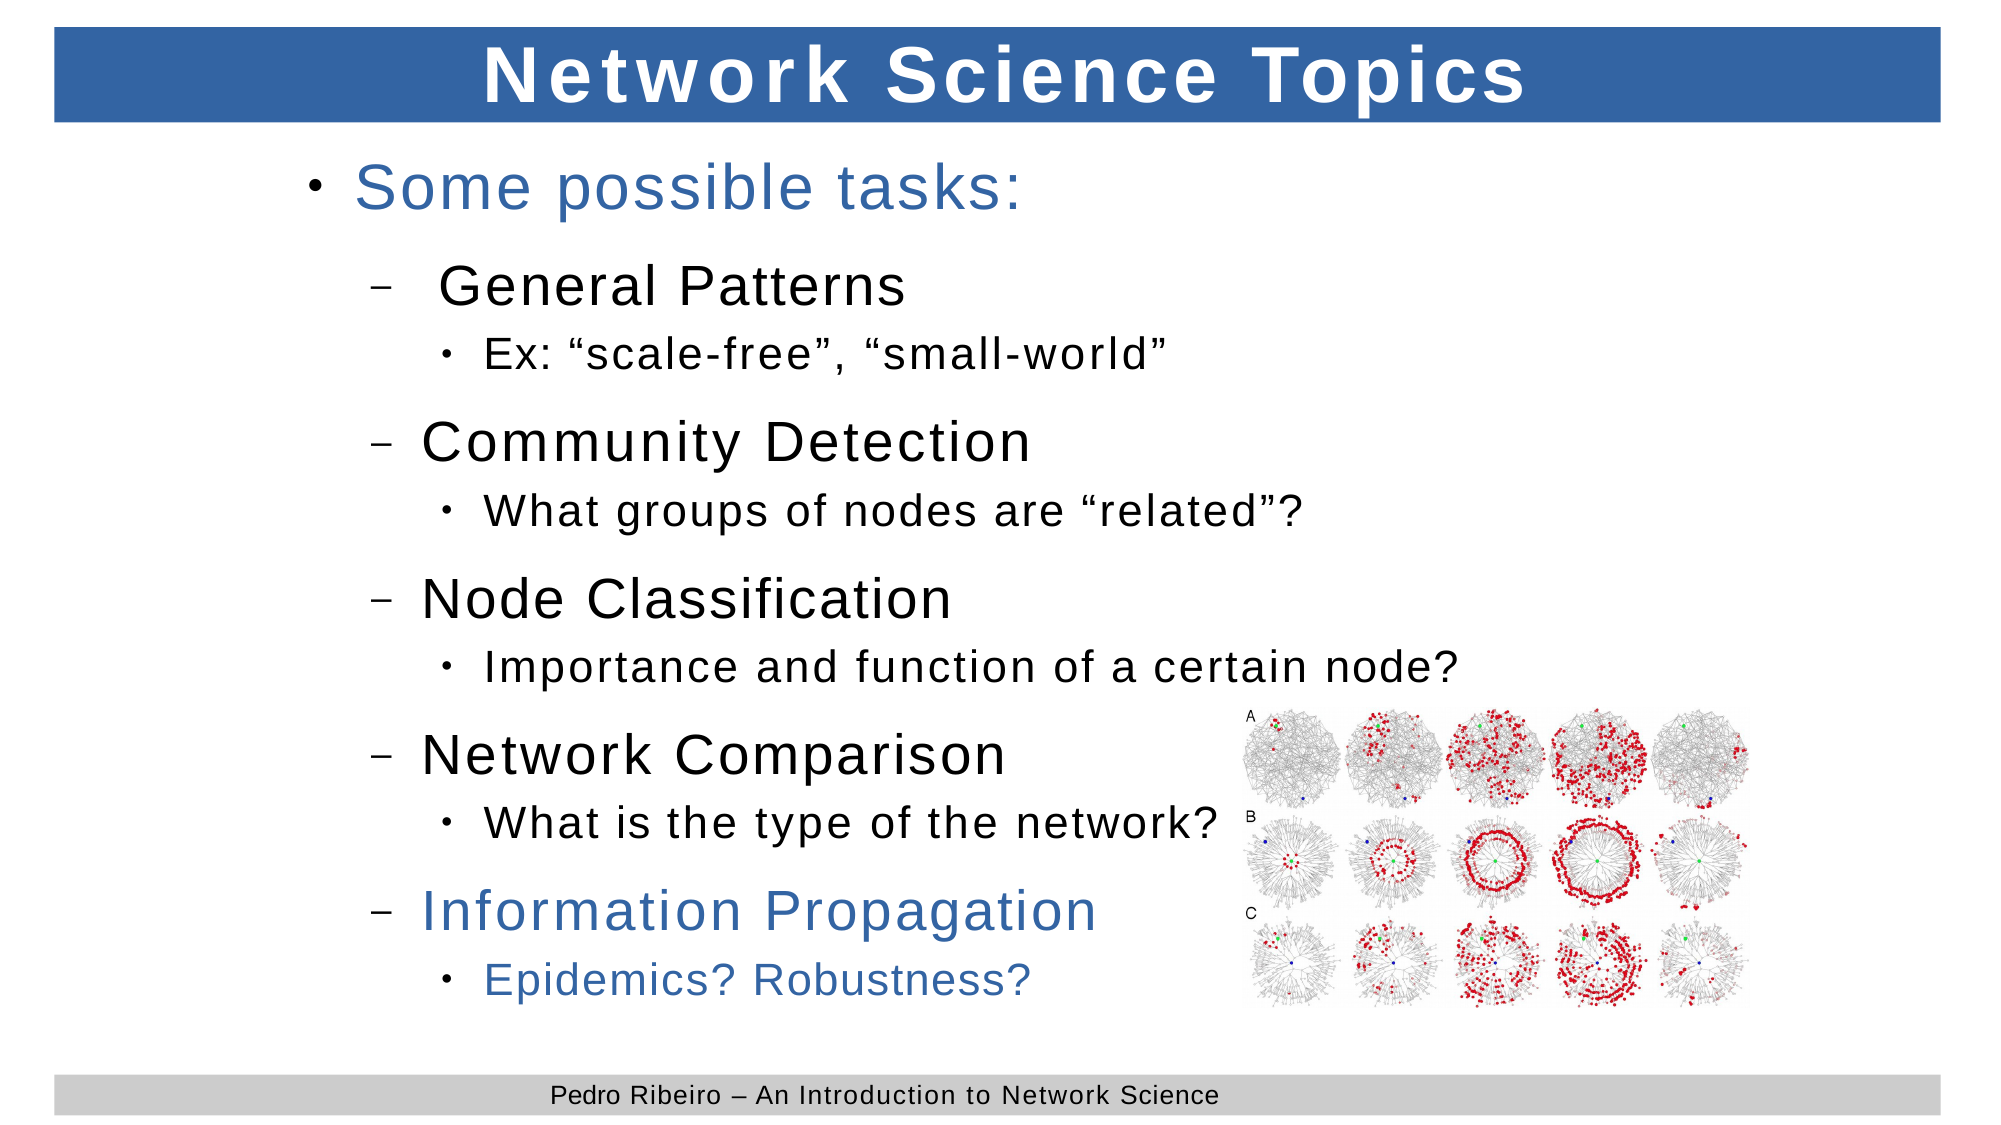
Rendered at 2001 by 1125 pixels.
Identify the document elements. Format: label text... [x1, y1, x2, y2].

text_box – Node Classification [369, 552, 962, 631]
text_box What is the type of the network? [481, 791, 1229, 848]
text_box ● [438, 961, 459, 988]
picture [1242, 707, 1750, 1009]
text_box Importance and function of a certain node? [481, 635, 1469, 692]
text_box – Information Propagation [369, 864, 1106, 944]
text_box – Network Comparison [369, 708, 1015, 788]
text_box ● [304, 163, 332, 200]
text_box – Community Detection [369, 396, 1042, 475]
title Network Science Topics [308, 21, 2000, 212]
text_box Ex: “scale-free”, “small-world” [481, 322, 1178, 380]
text_box Some possible tasks: – General Patterns [351, 120, 1034, 319]
text_box What groups of nodes are “related”? [481, 479, 1315, 536]
text_box Epidemics? Robustness? [481, 947, 1040, 1004]
text_box ● [438, 649, 459, 676]
text_box ● [438, 493, 459, 520]
text_box ● [438, 336, 459, 364]
text_box ● [438, 805, 459, 832]
footer Pedro Ribeiro – An Introduction to Network Science [548, 1077, 1454, 1125]
